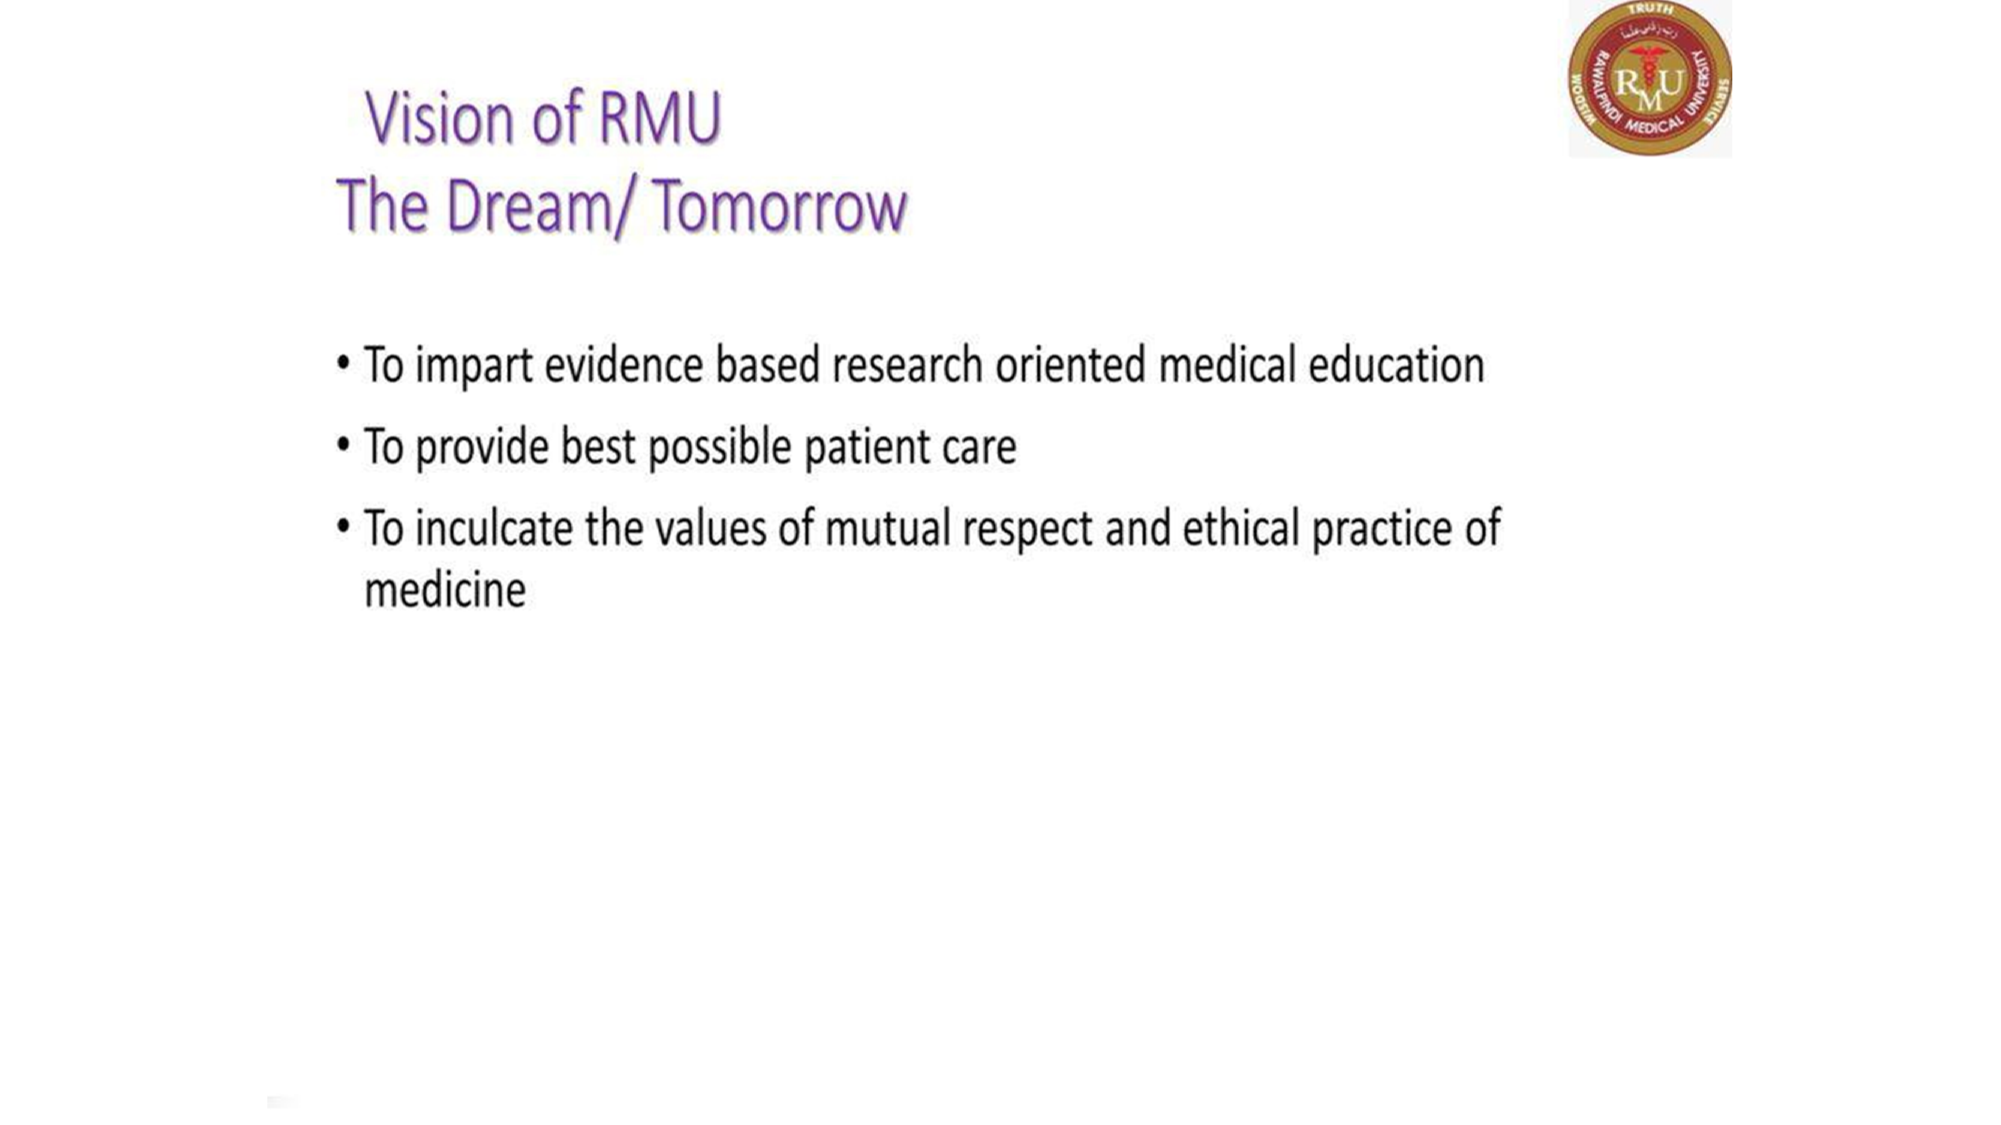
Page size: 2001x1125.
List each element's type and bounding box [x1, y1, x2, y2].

picture [249, 0, 1751, 1125]
